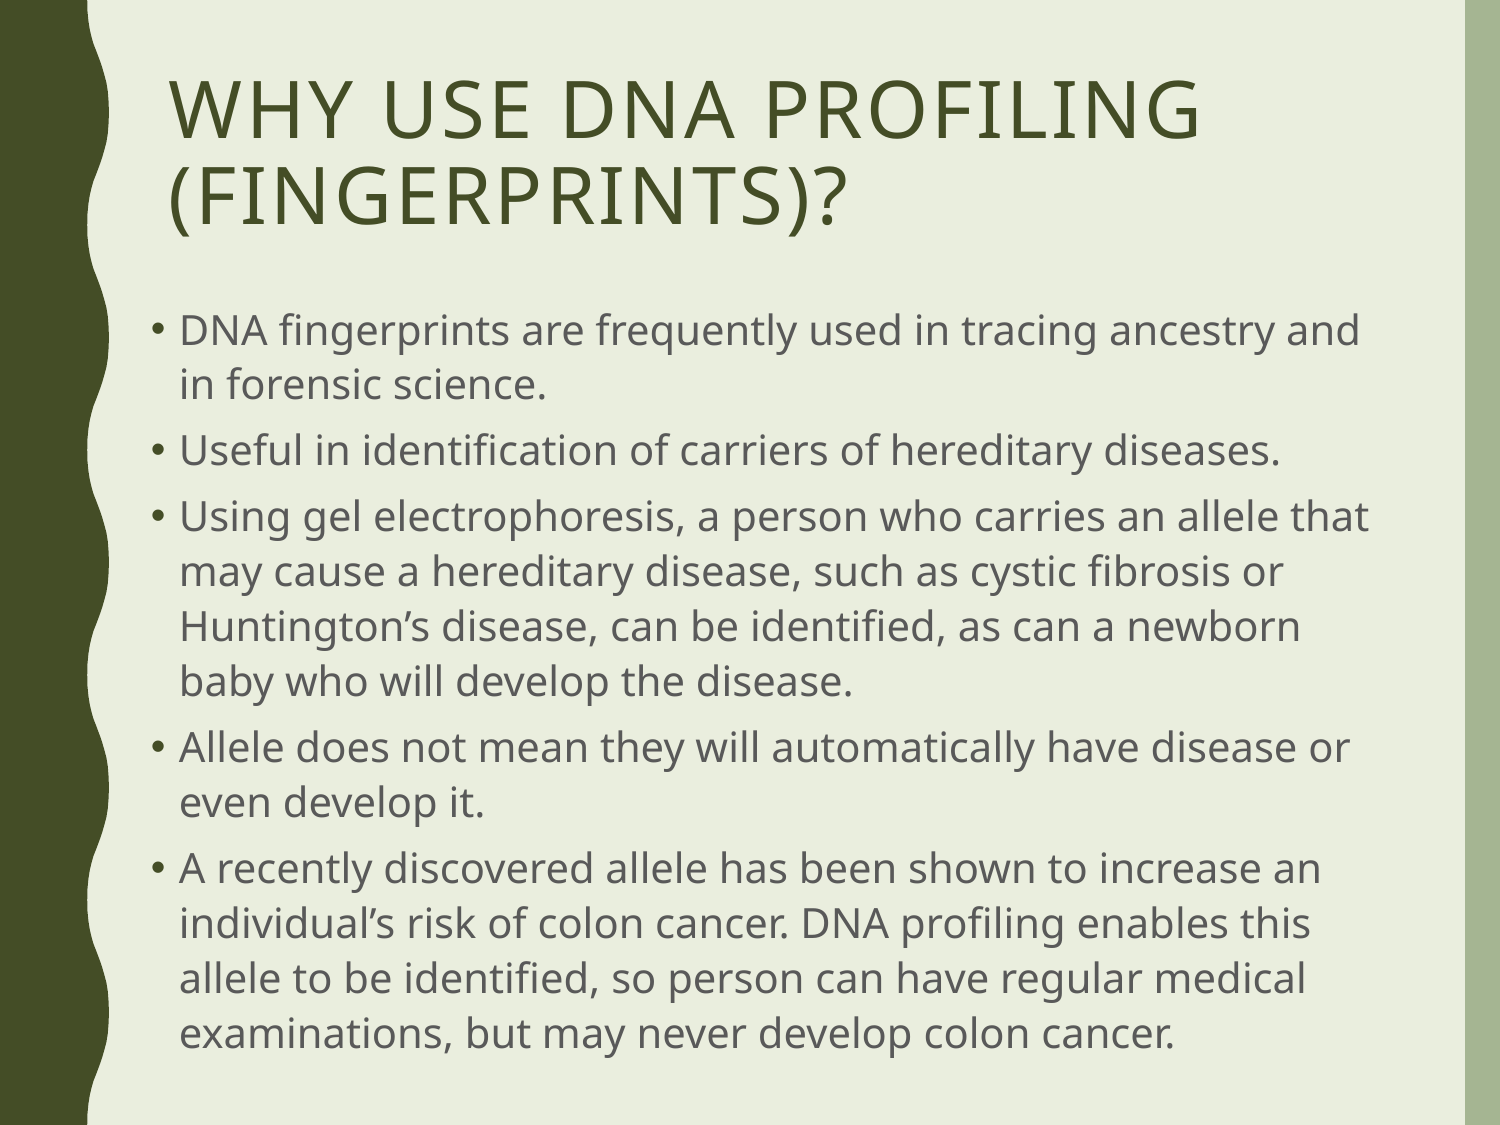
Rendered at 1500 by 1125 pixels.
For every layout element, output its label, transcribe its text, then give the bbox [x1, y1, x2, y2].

title Why use DNA profiling (fingerprints)? [154, 62, 1407, 308]
list DNA fingerprints are frequently used in tracing ancestry and in forensic science. Useful in identification of carriers of hereditary diseases. Using gel electrophoresis, a person who carries an allele that may cause a hereditary disease, such as cystic fibrosis or Huntington’s disease, can be identified, as can a newborn baby who will develop the disease. Allele does not mean they will automatically have disease or even develop it. A recently discovered allele has been shown to increase an individual’s risk of colon cancer. DNA profiling enables this allele to be identified, so person can have regular medical examinations, but may never develop colon cancer. [135, 290, 1388, 881]
